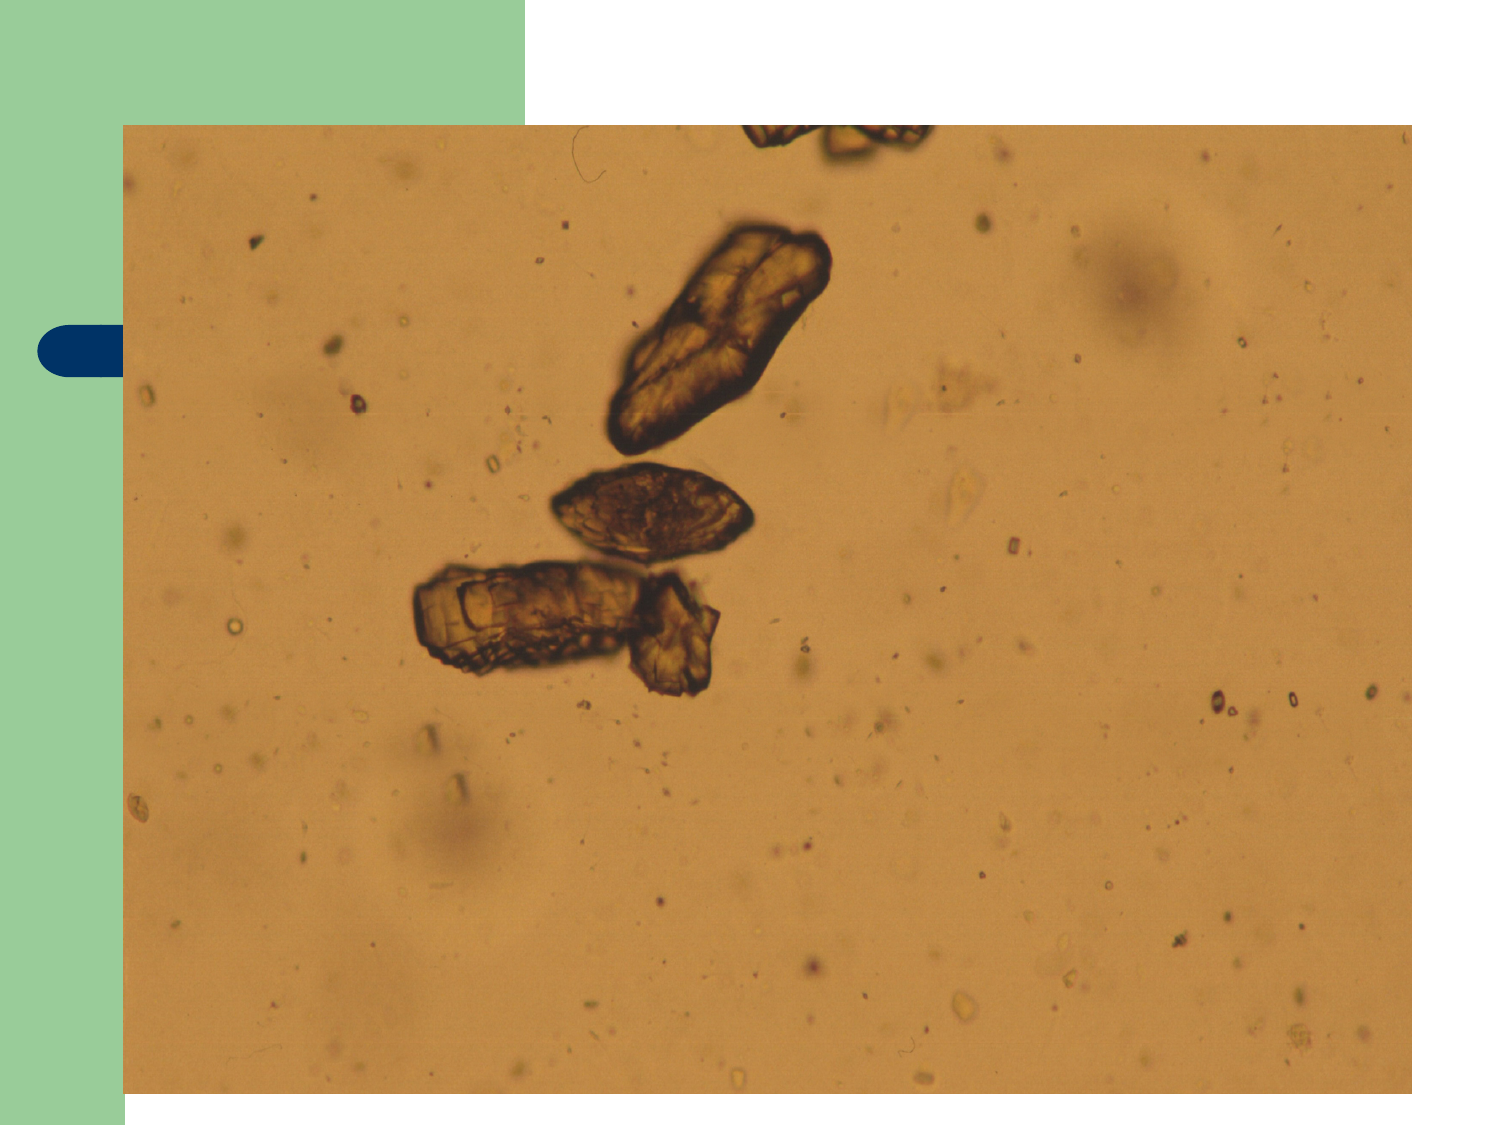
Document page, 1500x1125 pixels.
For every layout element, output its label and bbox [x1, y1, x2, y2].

picture [123, 125, 1412, 1095]
